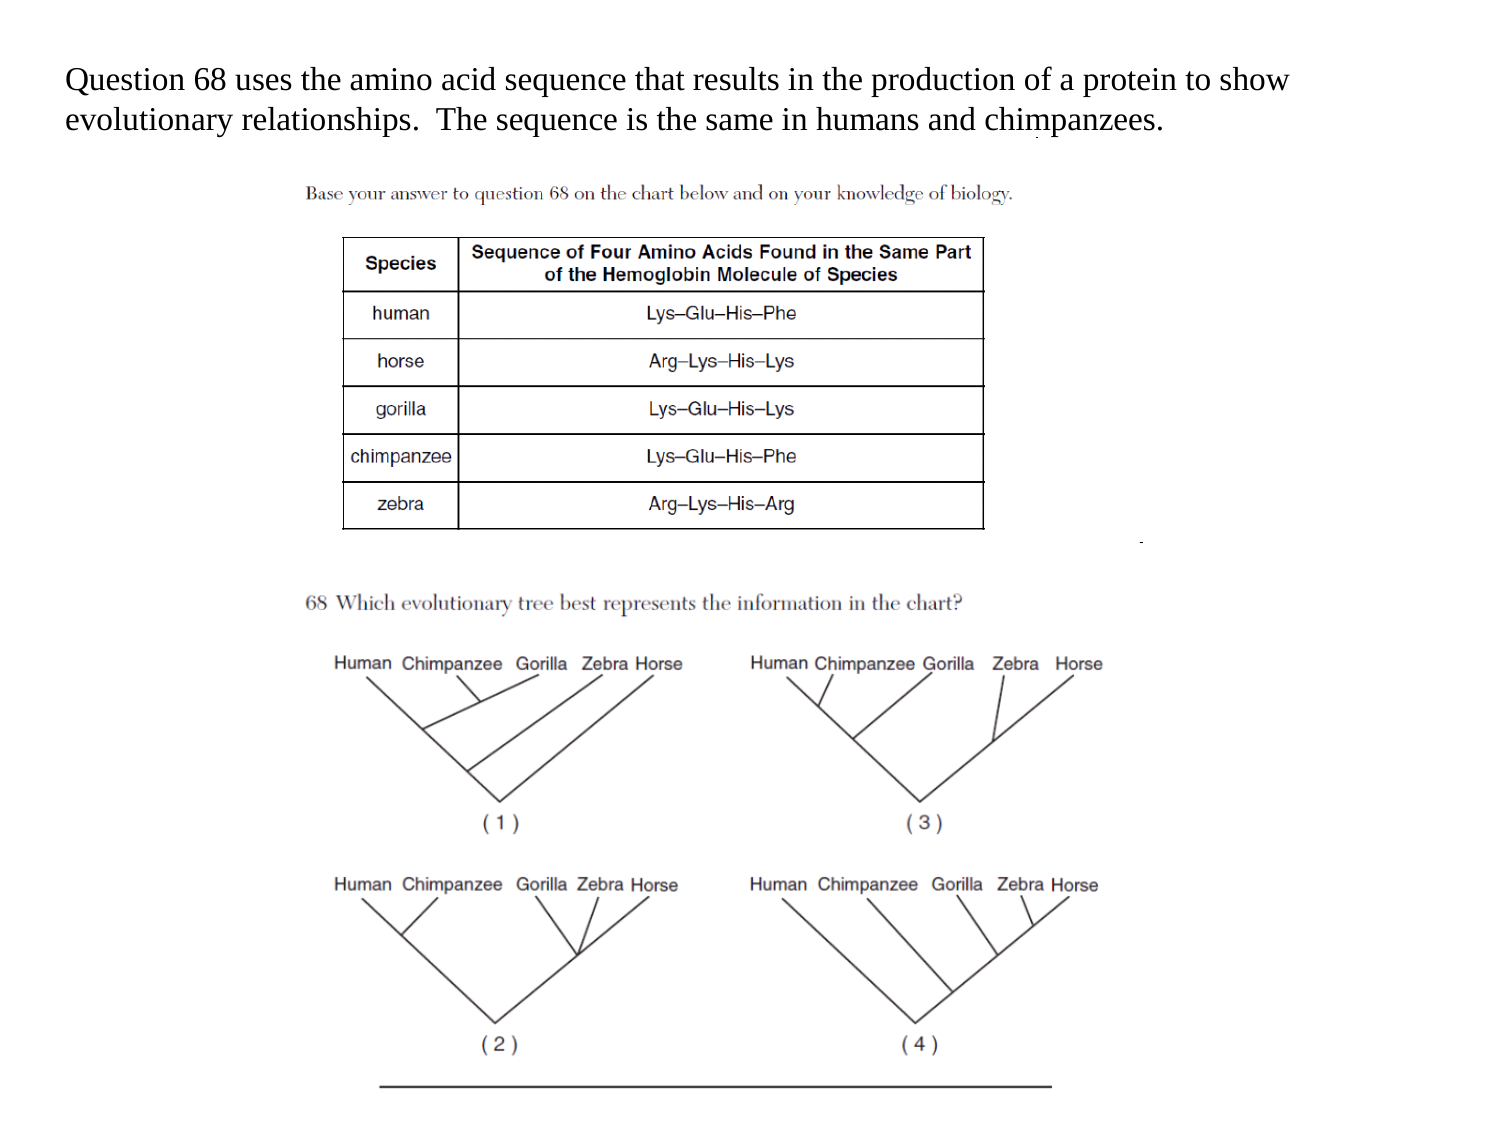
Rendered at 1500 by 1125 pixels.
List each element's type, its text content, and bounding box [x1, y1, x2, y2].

picture [274, 137, 1143, 1125]
text_box Question 68 uses the amino acid sequence that results in the production of a protein to show evolutionary relationships. The sequence is the same in humans and chimpanzees. [50, 49, 1438, 146]
